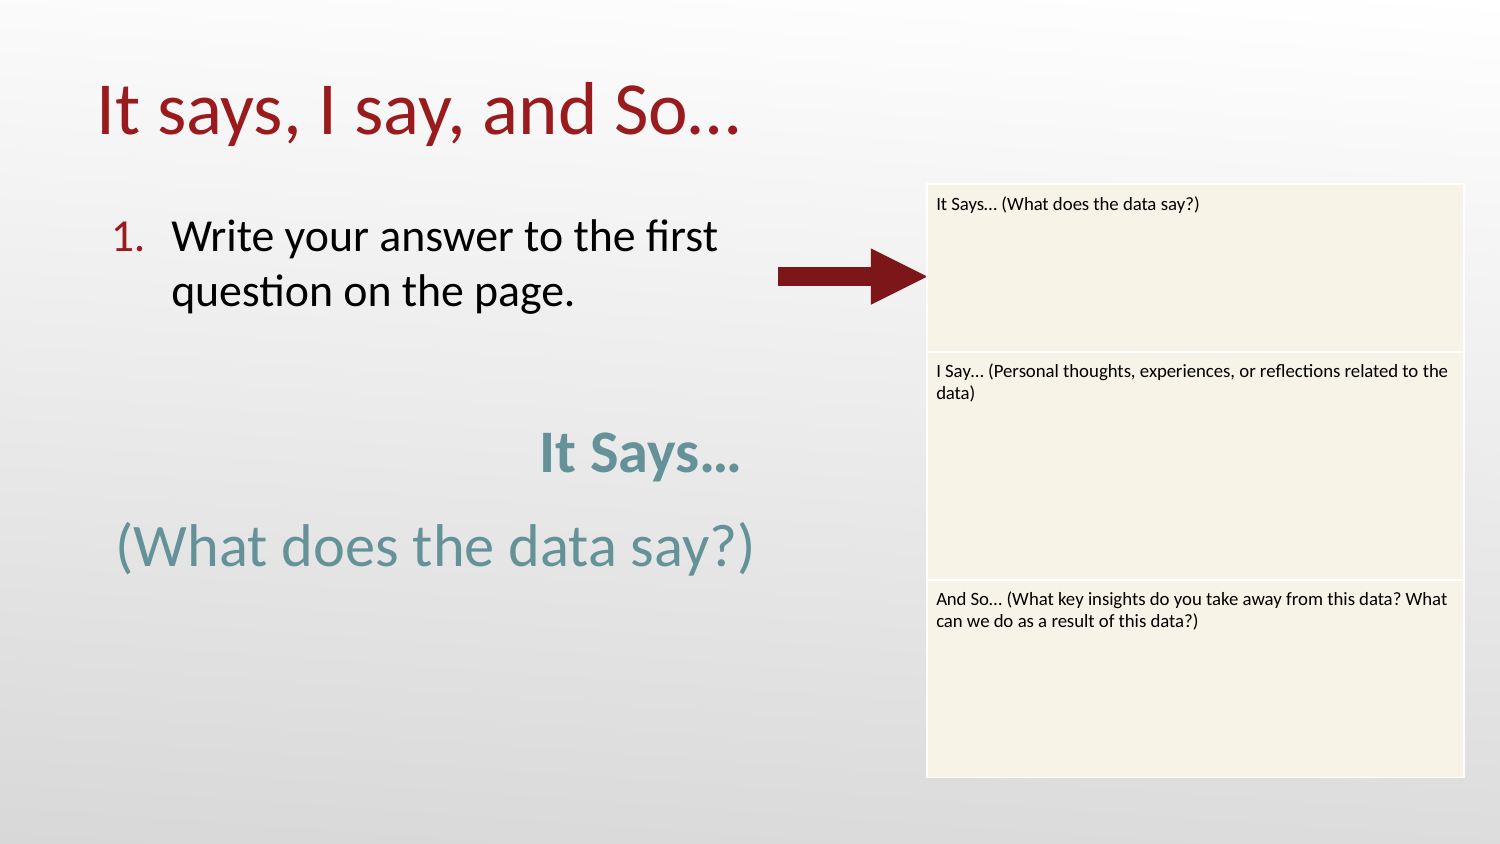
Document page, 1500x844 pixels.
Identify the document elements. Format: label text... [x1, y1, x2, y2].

table_cell And So… (What key insights do you take away from this data? What can we do as a result of this data?) [928, 581, 1463, 777]
title It says, I say, and So… [75, 33, 1425, 175]
list Write your answer to the first question on the page. It Says… (What does the data say?) [75, 184, 779, 522]
table_header It Says… (What does the data say?) [928, 185, 1463, 351]
table_cell I Say… (Personal thoughts, experiences, or reflections related to the data) [928, 353, 1463, 579]
